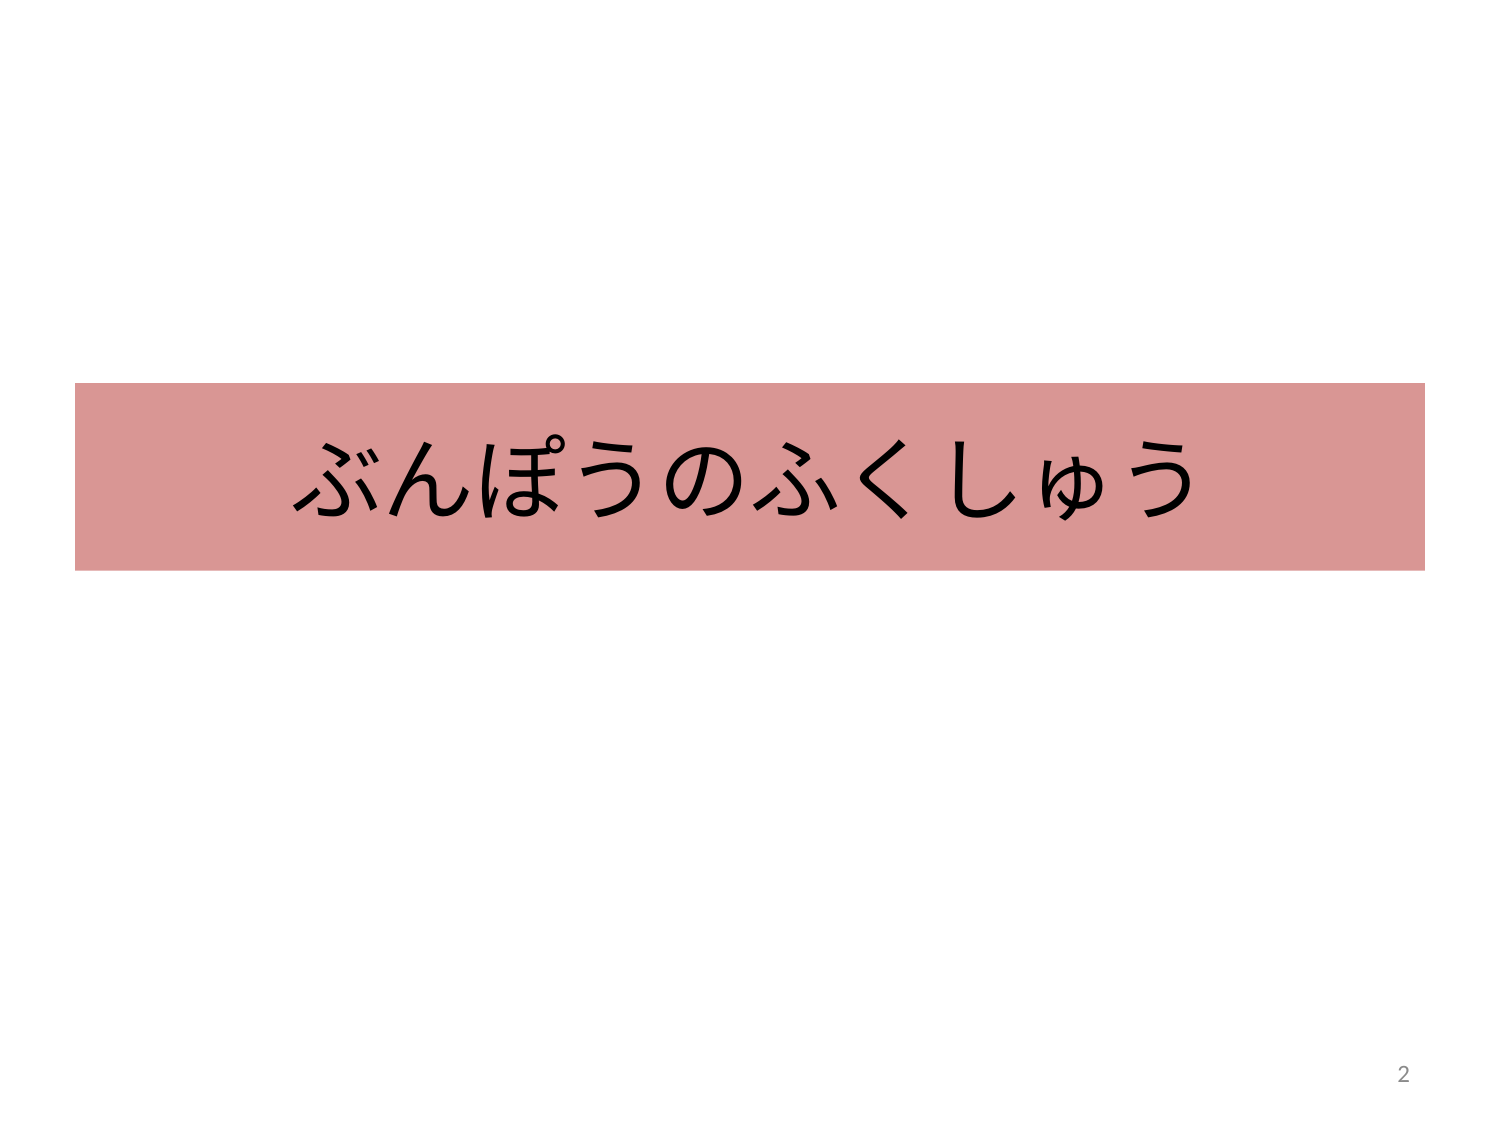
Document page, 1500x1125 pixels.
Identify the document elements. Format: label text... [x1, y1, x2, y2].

slide_number 2 [1074, 1042, 1425, 1103]
title ぶんぽうのふくしゅう [75, 383, 1425, 571]
